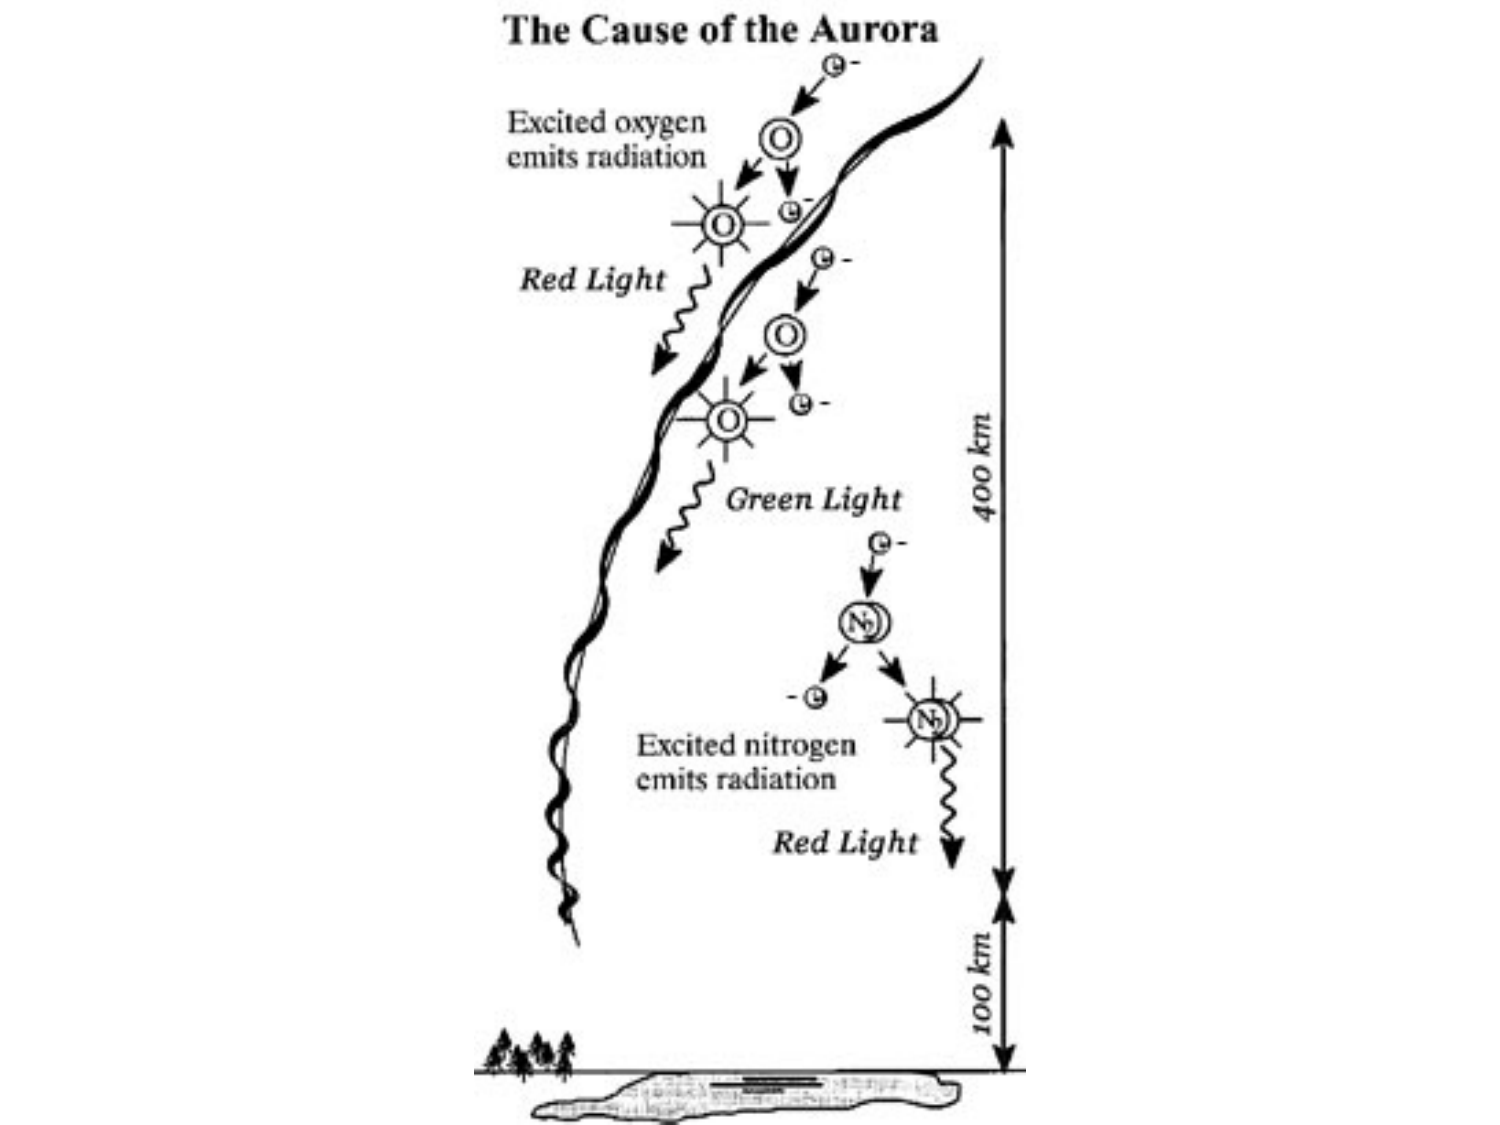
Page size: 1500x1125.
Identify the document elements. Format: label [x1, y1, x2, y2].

picture [473, 0, 1026, 1125]
